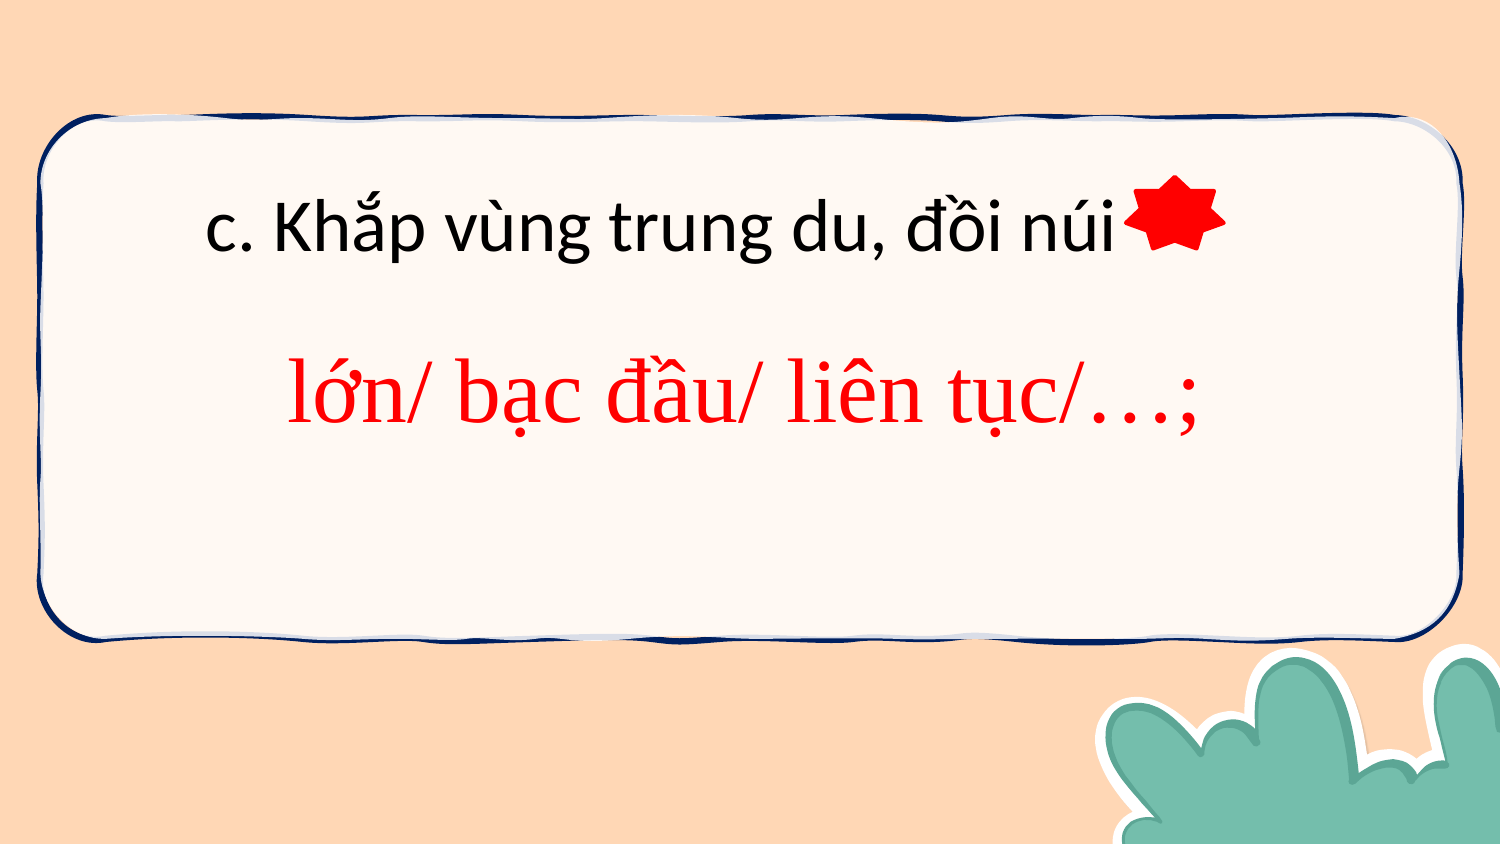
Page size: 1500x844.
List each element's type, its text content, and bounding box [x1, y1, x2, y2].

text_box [1089, 618, 1500, 844]
text_box [37, 113, 1463, 645]
text_box [1123, 175, 1226, 251]
text_box lớn/ bạc đầu/ liên tục/…; [272, 323, 1500, 449]
text_box c. Khắp vùng trung du, đồi núi [190, 168, 1500, 274]
